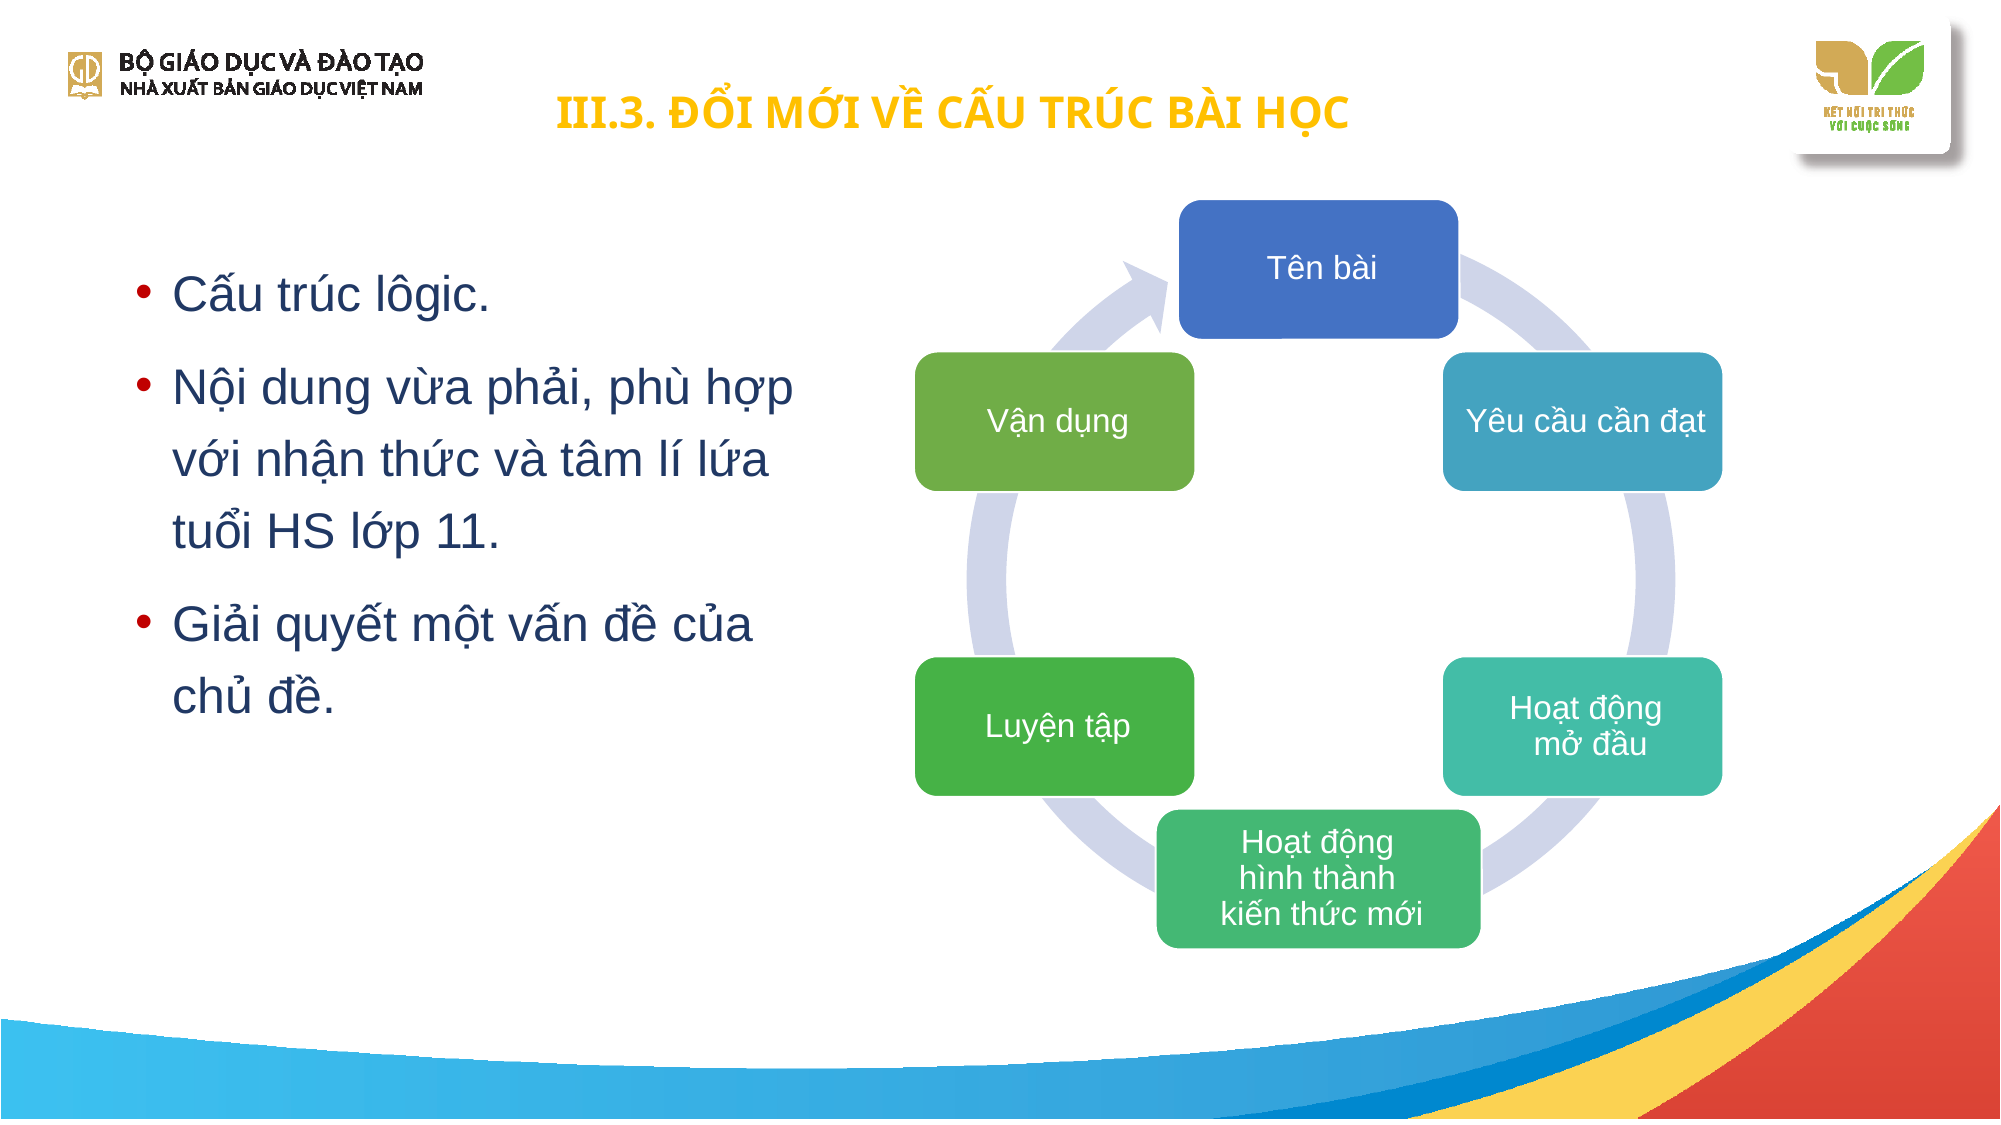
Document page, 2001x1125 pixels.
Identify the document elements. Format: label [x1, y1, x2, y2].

list [773, 198, 1864, 950]
picture [0, 0, 2000, 1120]
